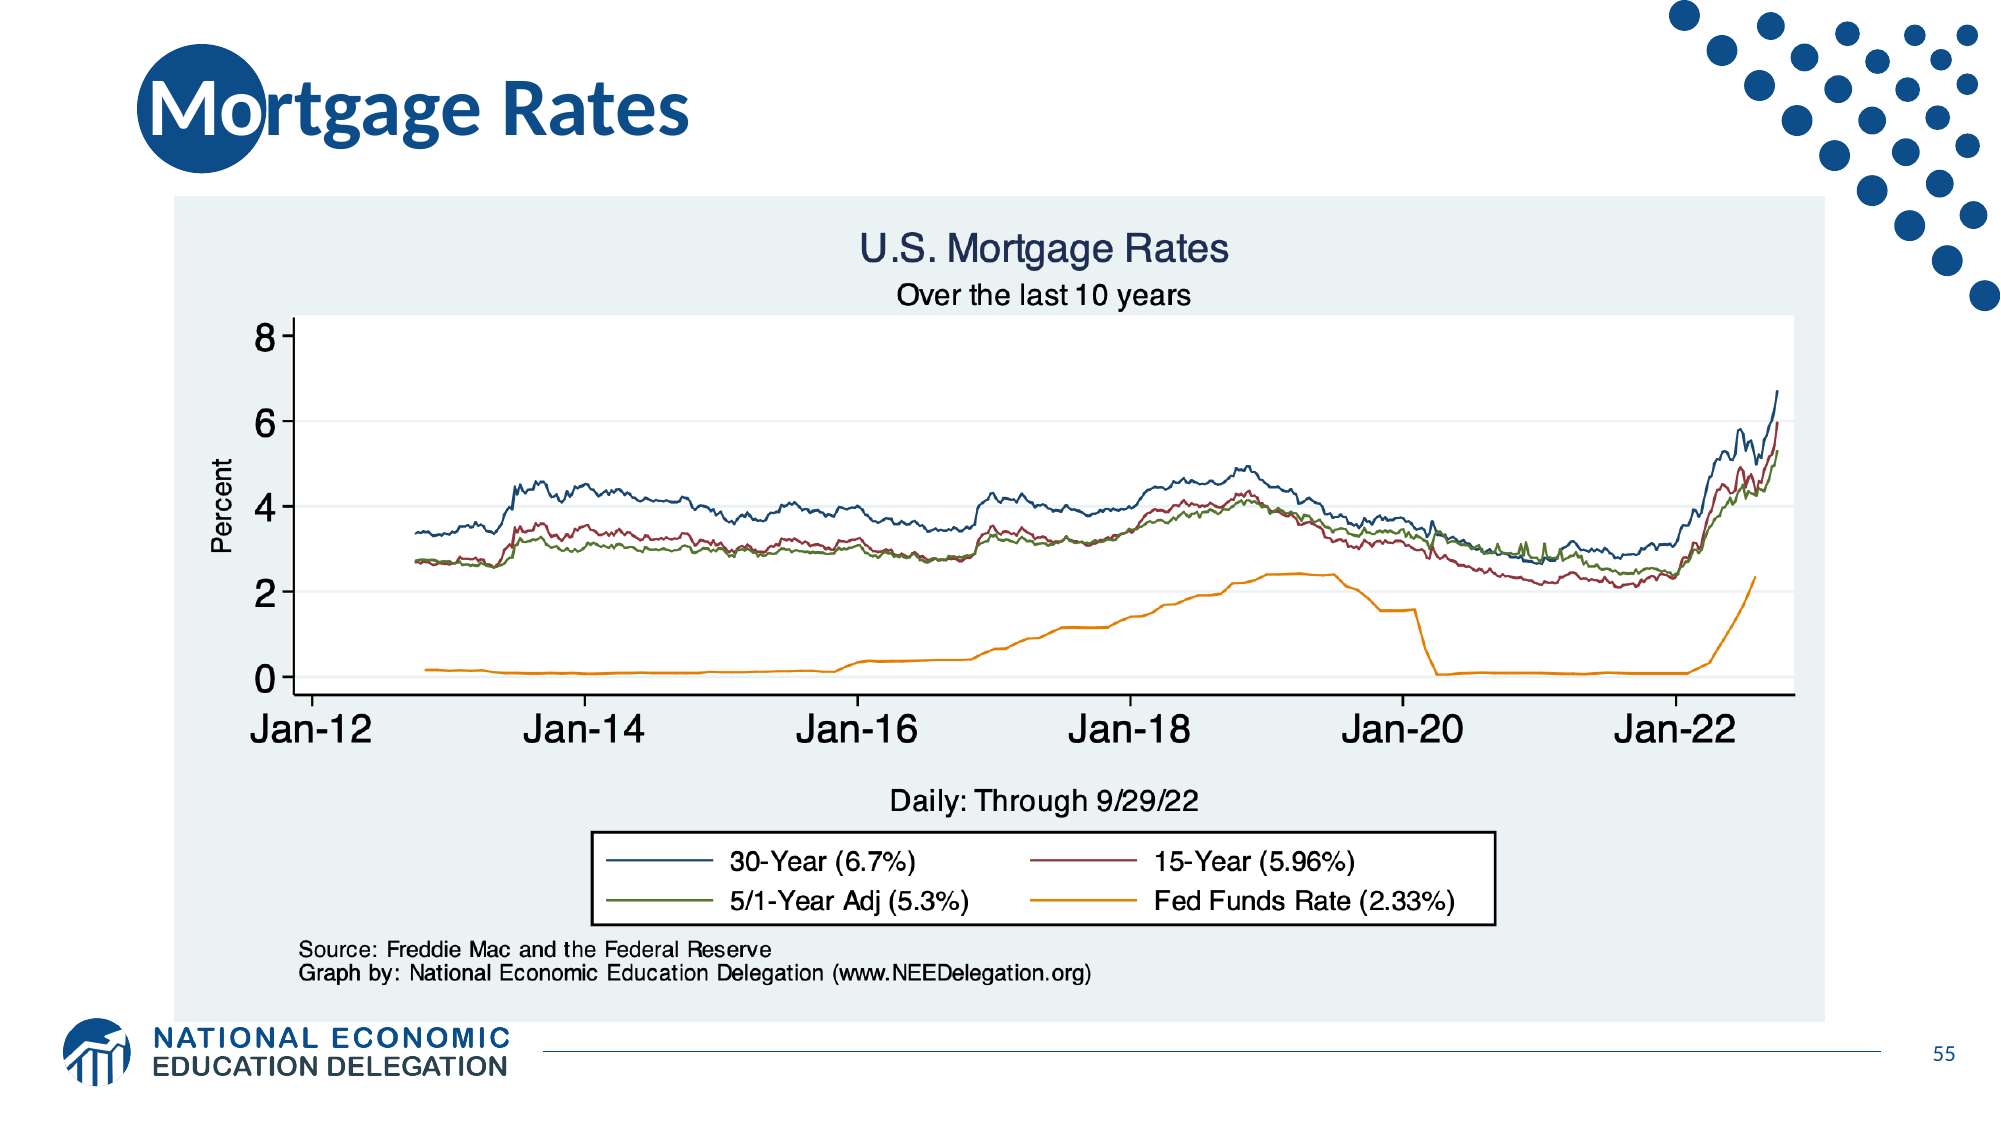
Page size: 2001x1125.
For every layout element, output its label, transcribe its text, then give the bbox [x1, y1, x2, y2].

picture [55, 196, 1825, 1091]
slide_number 55 [1521, 1022, 1972, 1082]
title Mortgage Rates [132, 0, 1858, 218]
